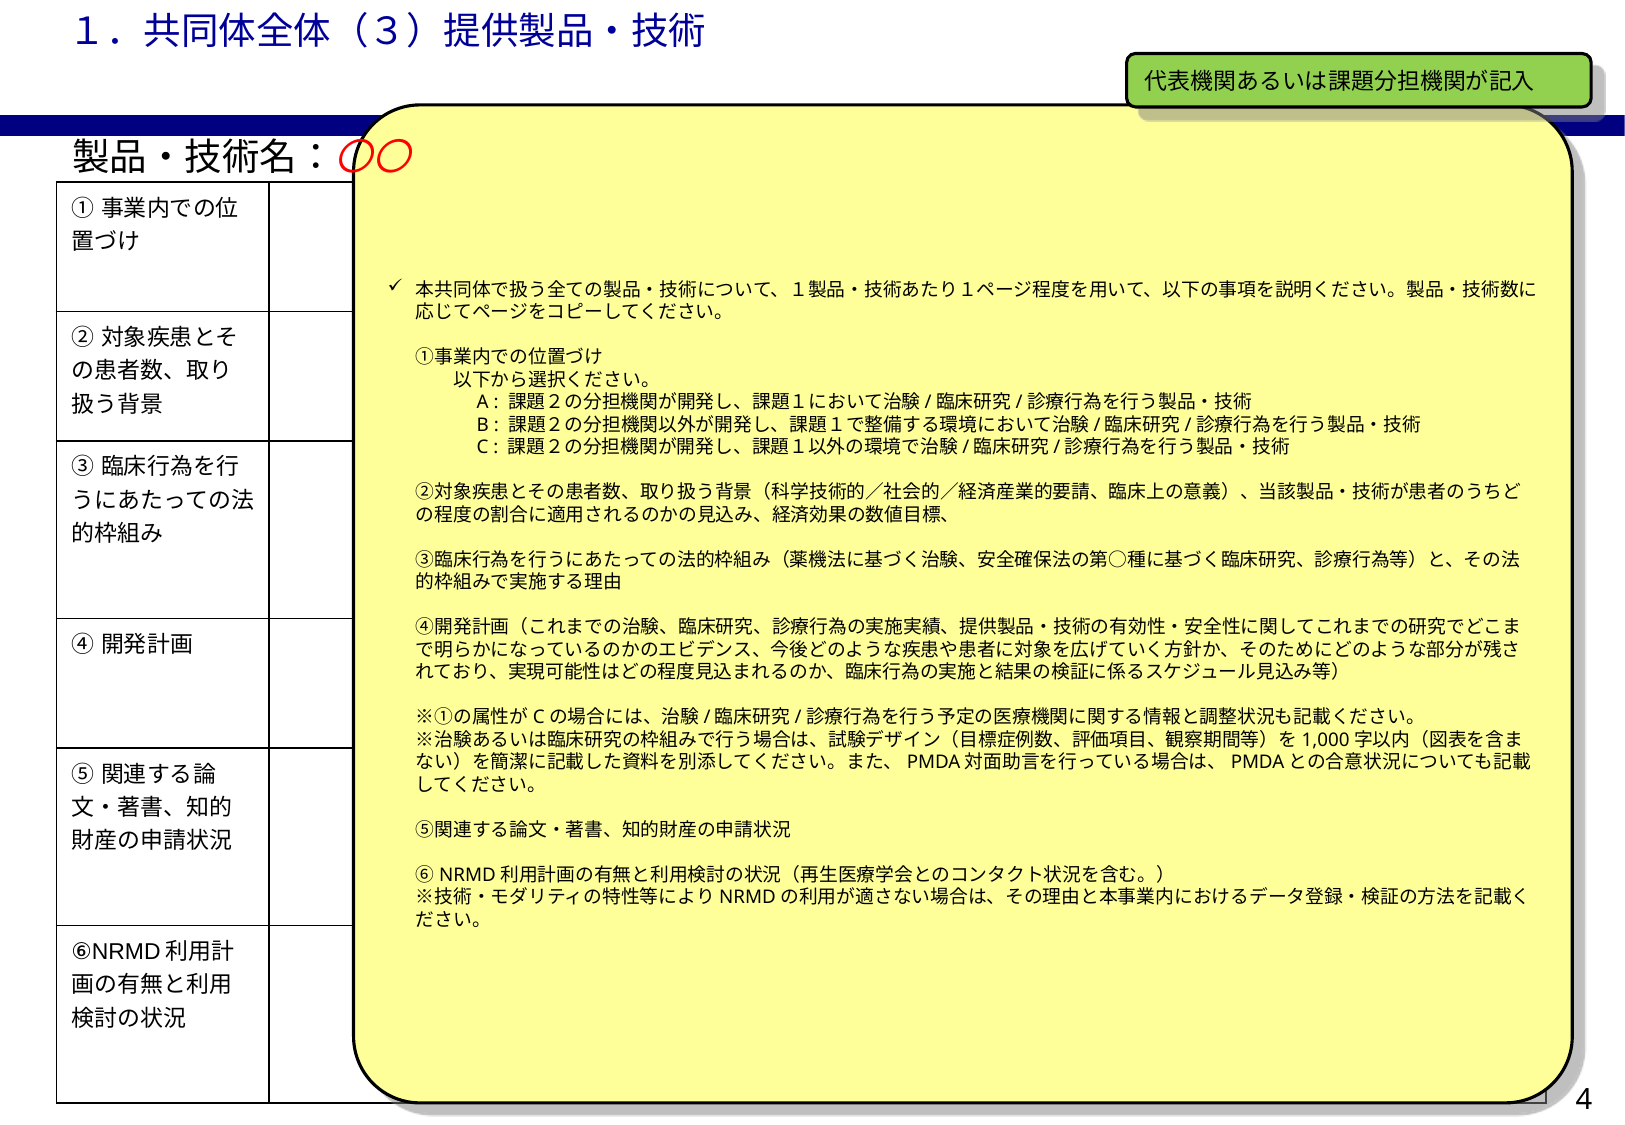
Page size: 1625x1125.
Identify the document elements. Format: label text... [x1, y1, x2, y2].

table_cell [270, 619, 353, 747]
table_cell [270, 442, 353, 618]
table_cell [270, 749, 353, 925]
table_cell ⑤関連する論文・著書、知的財産の申請状況 [57, 749, 268, 925]
table_cell ⑥NRMD利用計画の有無と利用検討の状況 [57, 926, 268, 1102]
table_cell [270, 926, 389, 1102]
table_header [270, 186, 353, 311]
table_cell [270, 312, 353, 440]
table_cell ③臨床行為を行うにあたっての法的枠組み [57, 442, 268, 618]
text_box 代表機関あるいは課題分担機関が記入 [1126, 53, 1592, 107]
table_cell ②対象疾患とその患者数、取り扱う背景 [57, 312, 268, 440]
table_header ①事業内での位置づけ [57, 186, 268, 311]
text_box １．共同体全体（３）提供製品・技術 [16, 0, 984, 105]
table_cell ④開発計画 [57, 619, 268, 747]
text_box 製品・技術名：〇〇 [57, 125, 508, 186]
text_box 本共同体で扱う全ての製品・技術について、１製品・技術あたり１ページ程度を用いて、以下の事項を説明ください。製品・技術数に応じてページをコピーしてください。 ①事業内での位置づけ 以下から選択ください。 A : 課題２の分担機関が開発し、課題１において治験/臨床研究/診療行為を行う製品・技術 B : 課題２の分担機関以外が開発し、課題１で整備する環境において治験/臨床研究/診療行為を行う製品・技術 C : 課題２の分担機関が開発し、課題１以外の環境で治験/臨床研究/診療行為を行う製品・技術 ②対象疾患とその患者数、取り扱う背景（科学技術的／社会的／経済産業的要請、臨床上の意義）、当該製品・技術が患者のうちどの程度の割合に適用されるのかの見込み、経済効果の数値目標、 ③臨床行為を行うにあたっての法的枠組み（薬機法に基づく治験、安全確保法の第○種に基づく臨床研究、診療行為等）と、その法的枠組みで実施する理由 ④開発計画（これまでの治験、臨床研究、診療行為の実施実績、提供製品・技術の有効性・安全性に関してこれまでの研究でどこまで明らかになっているのかのエビデンス、今後どのような疾患や患者に対象を広げていく方針か、そのためにどのような部分が残されており、実現可能性はどの程度見込まれるのか、臨床行為の実施と結果の検証に係るスケジュール見込み等） ※①の属性がCの場合には、治験/臨床研究/診療行為を行う予定の医療機関に関する情報と調整状況も記載ください。 ※治験あるいは臨床研究の枠組みで行う場合は、試験デザイン（目標症例数、評価項目、観察期間等）を1,000字以内（図表を含まない）を簡潔に記載した資料を別添してください。また、PMDA対面助言を行っている場合は、PMDAとの合意状況についても記載してください。 ⑤関連する論文・著書、知的財産の申請状況 ⑥NRMD利用計画の有無と利用検討の状況（再生医療学会とのコンタクト状況を含む。） ※技術・モダリティの特性等によりNRMDの利用が適さない場合は、その理由と本事業内におけるデータ登録・検証の方法を記載ください。 [353, 104, 1573, 1103]
